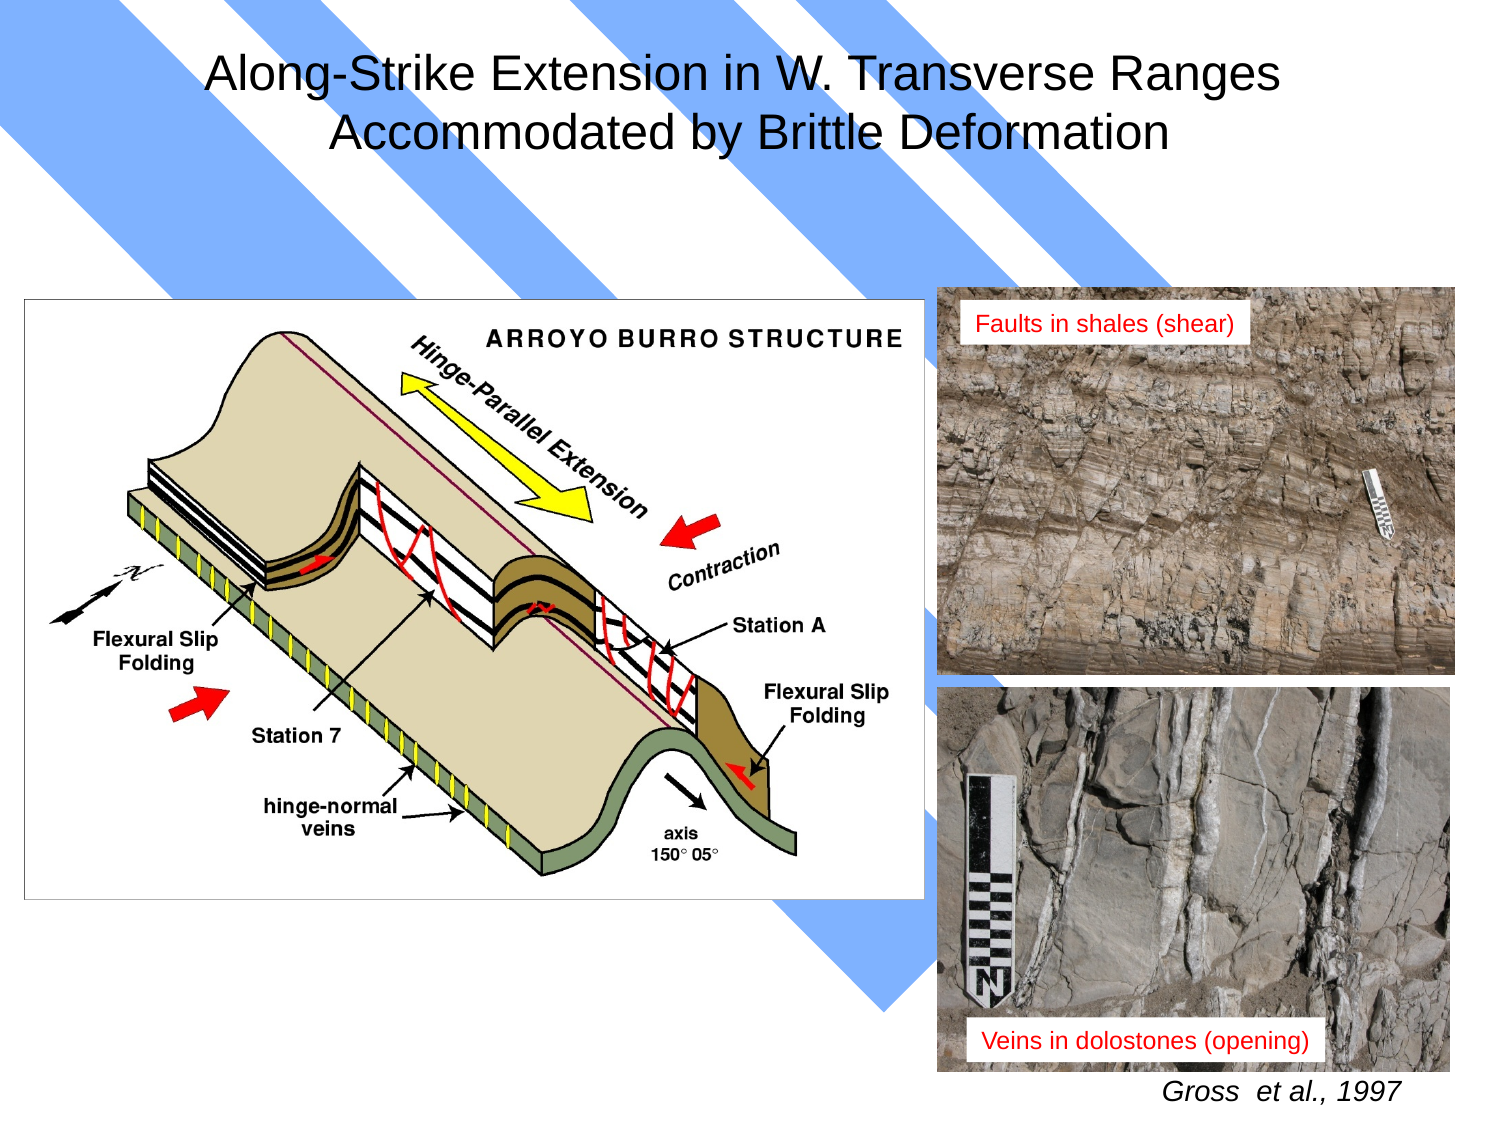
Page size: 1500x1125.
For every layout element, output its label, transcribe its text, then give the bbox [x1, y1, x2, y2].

text_box Gross et al., 1997 [1147, 1081, 1417, 1115]
picture [937, 287, 1455, 676]
title Along-Strike Extension in W. Transverse Ranges Accommodated by Brittle Deformation [37, 0, 1463, 201]
picture [24, 299, 926, 901]
picture [937, 687, 1451, 1073]
